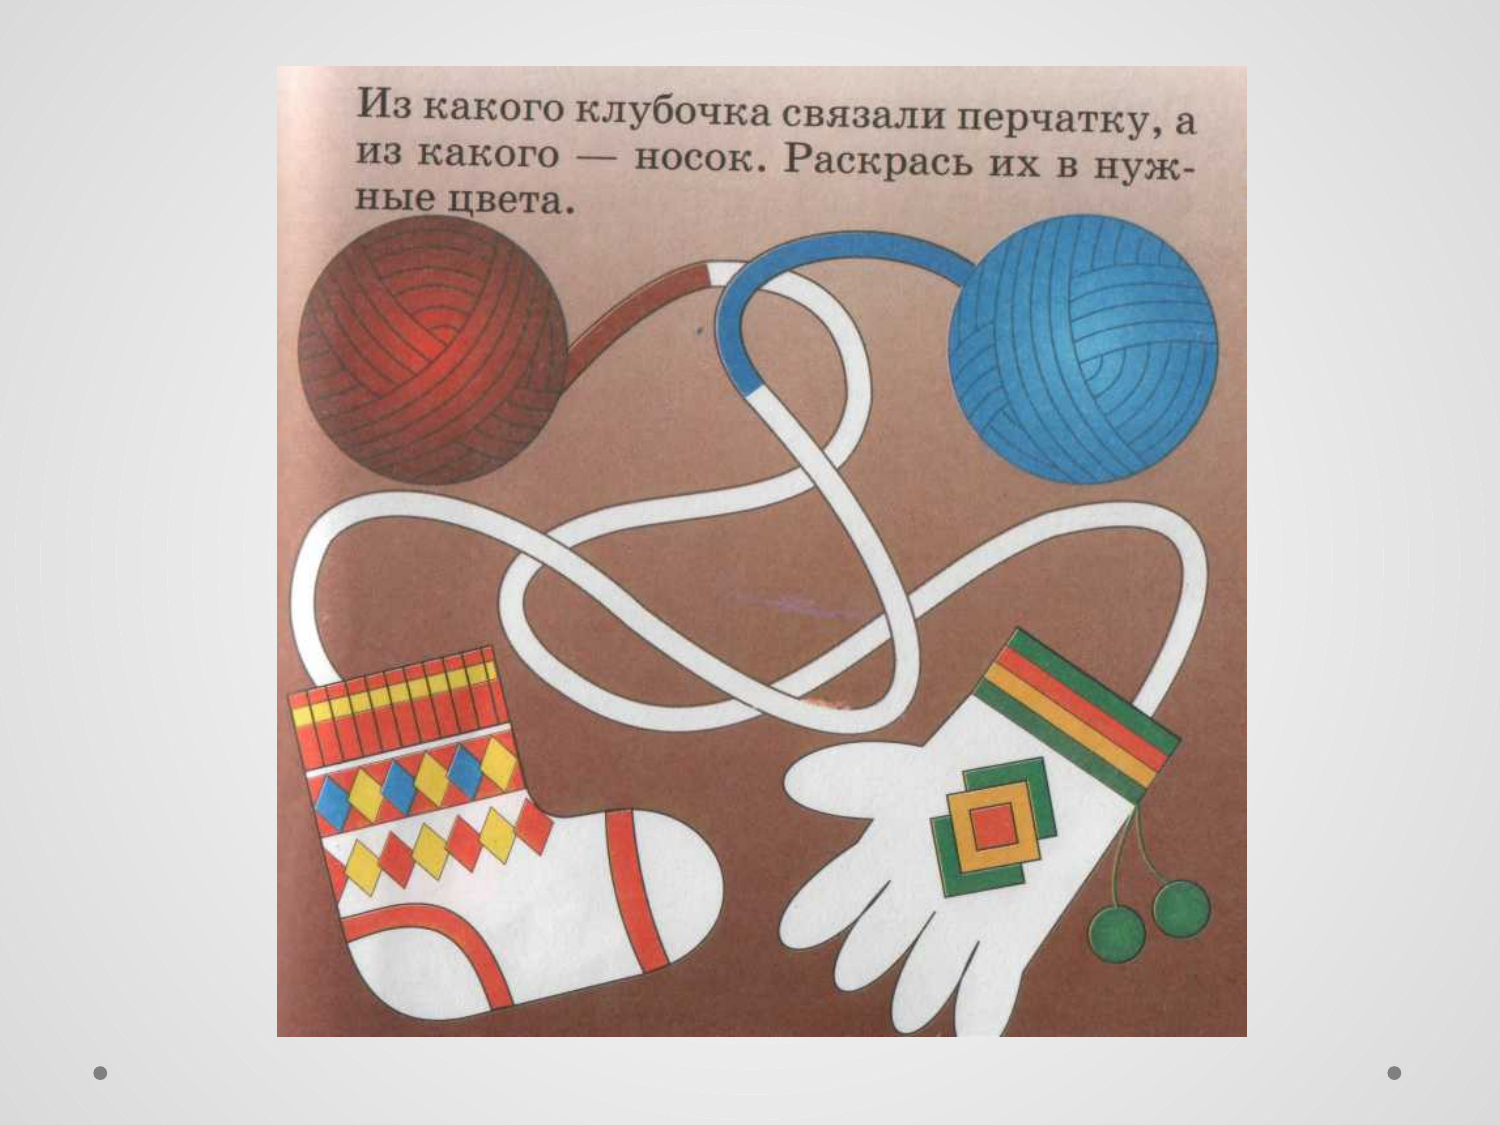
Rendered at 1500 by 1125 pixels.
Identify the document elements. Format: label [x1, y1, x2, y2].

picture [277, 66, 1247, 1038]
